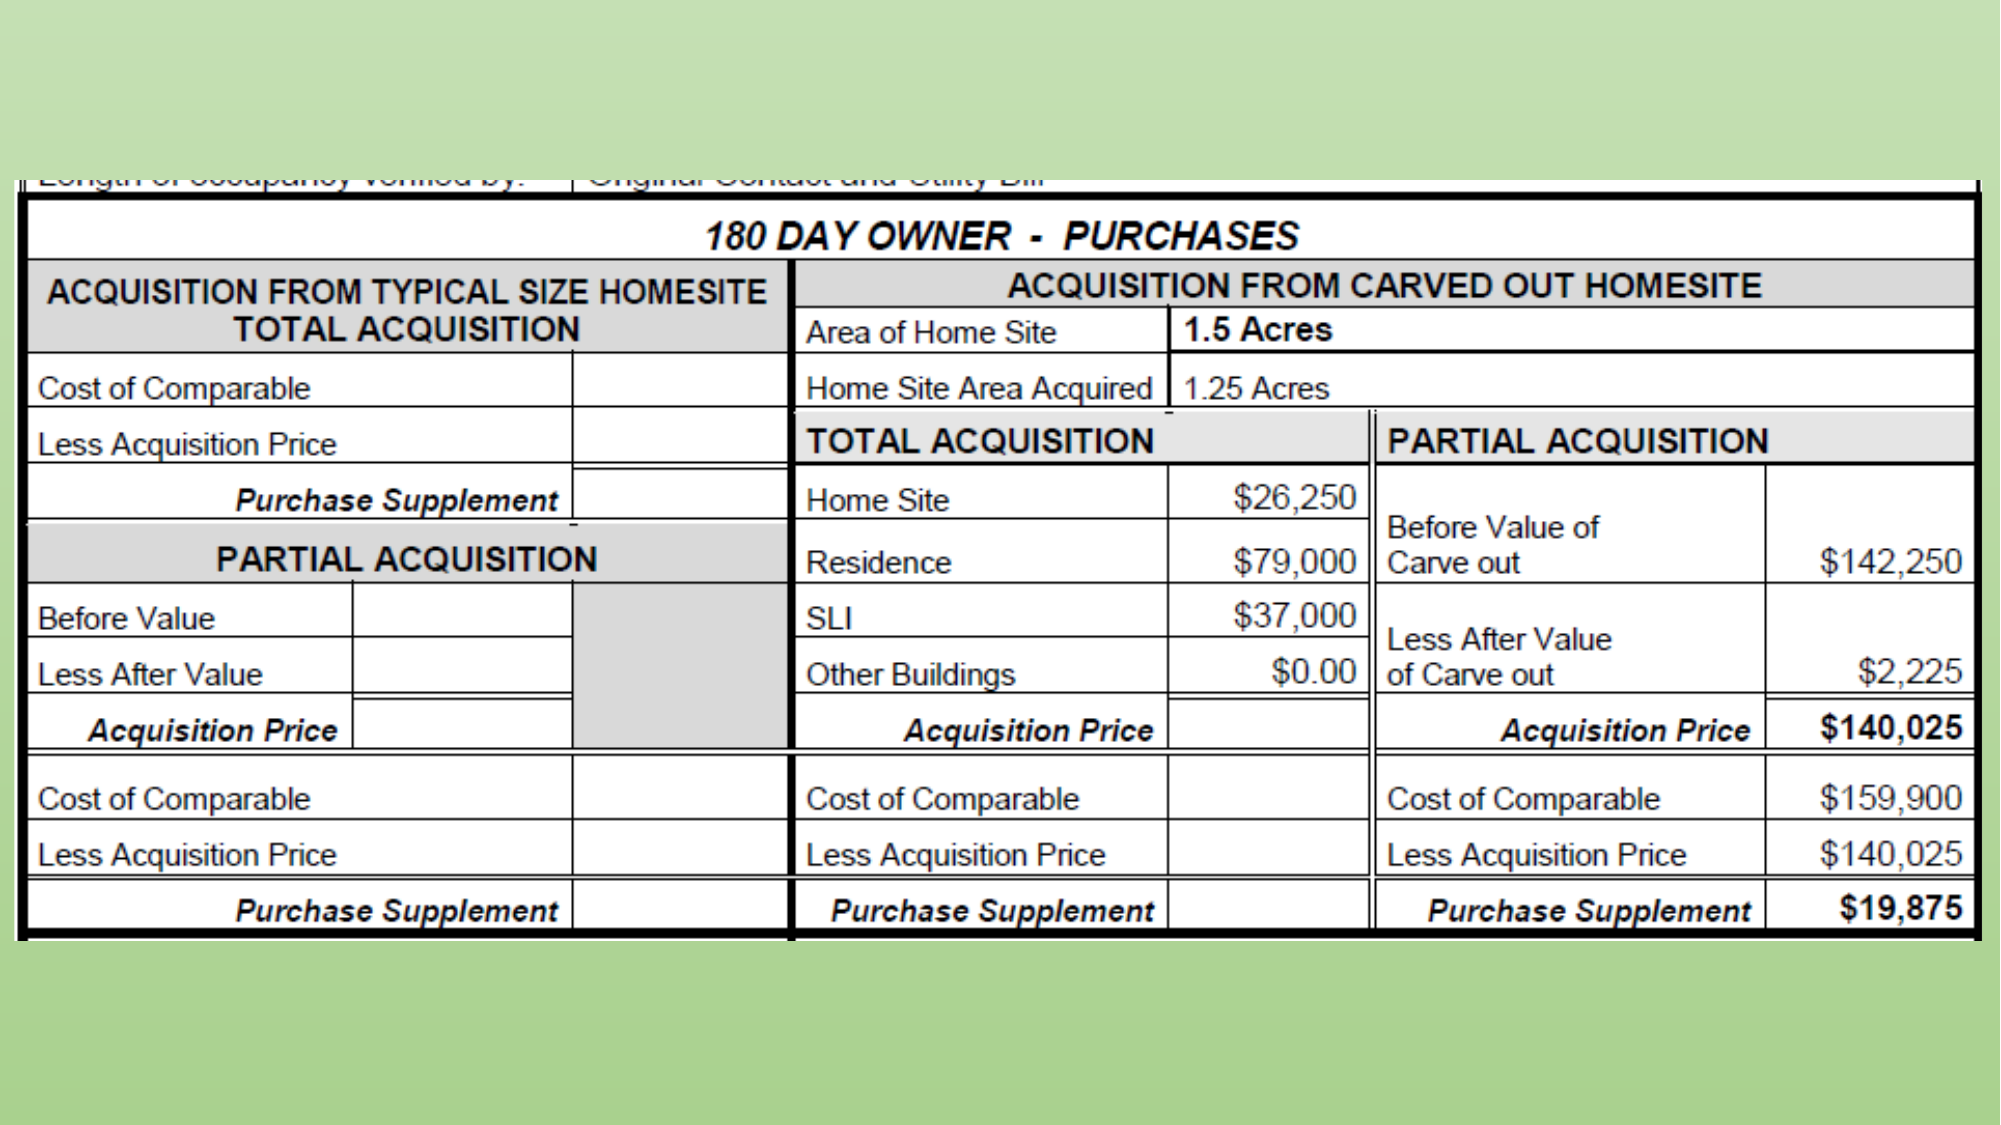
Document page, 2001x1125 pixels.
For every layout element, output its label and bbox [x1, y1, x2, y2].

picture [14, 179, 1983, 941]
